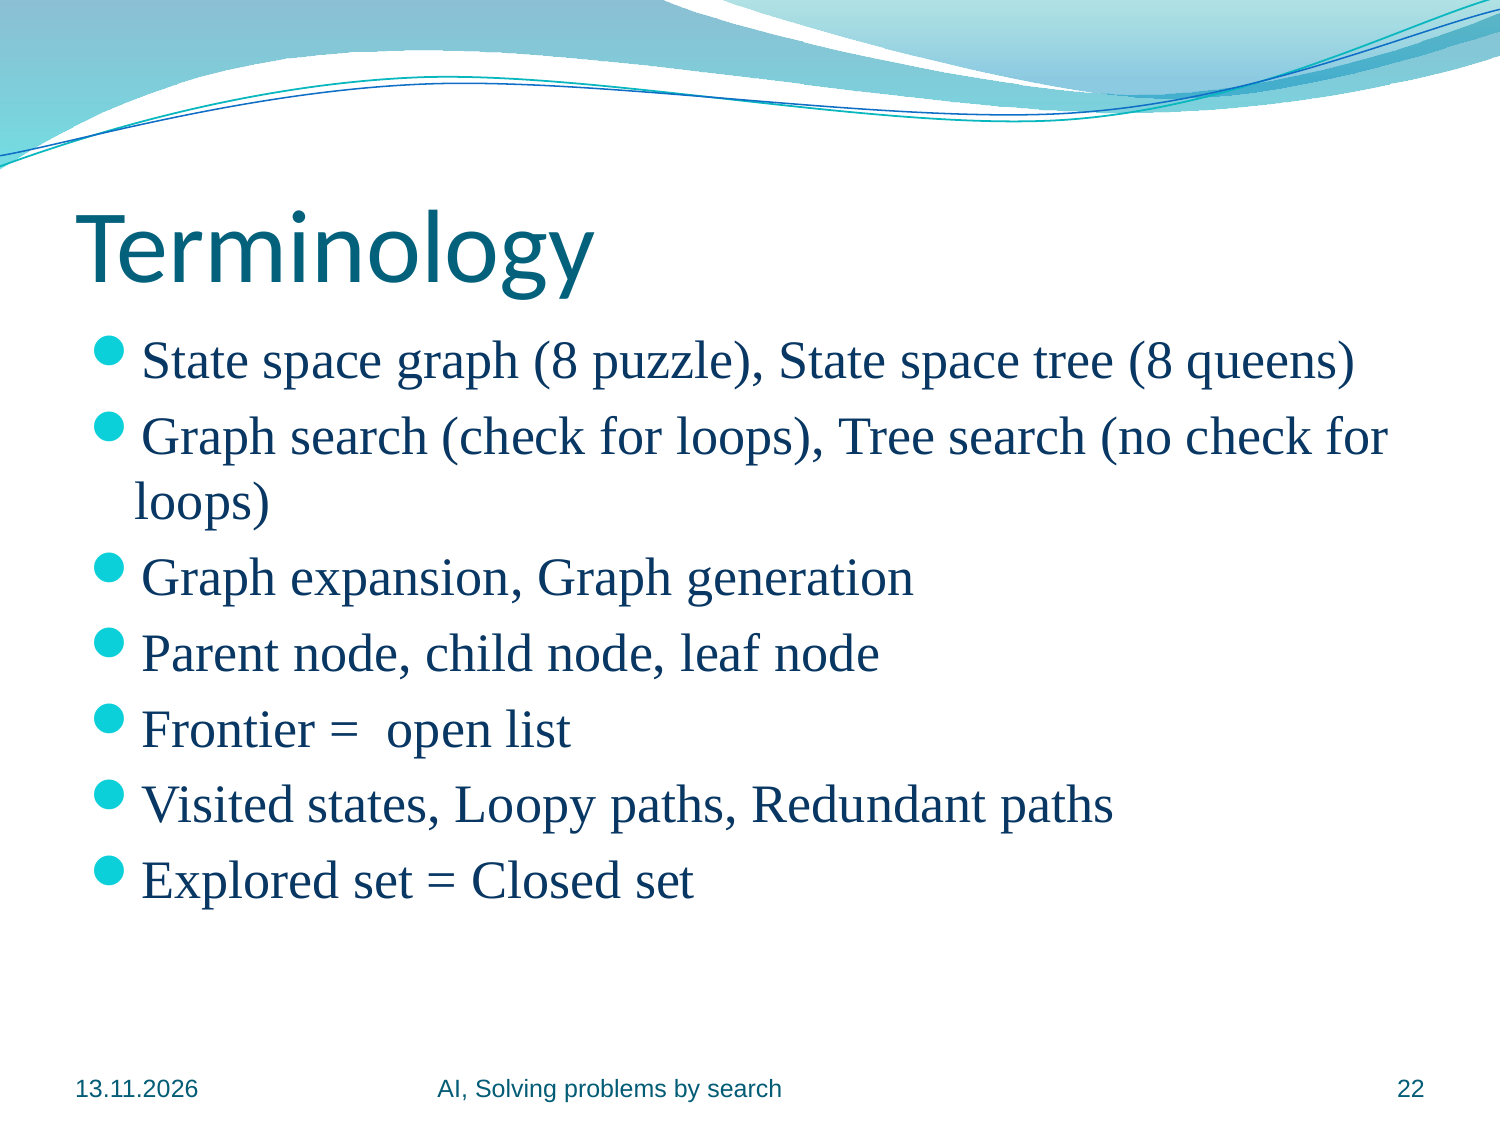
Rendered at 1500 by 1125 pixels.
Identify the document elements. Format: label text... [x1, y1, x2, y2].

footer AI, Solving problems by search [437, 1042, 988, 1103]
slide_number 22 [1299, 1042, 1425, 1103]
list State space graph (8 puzzle), State space tree (8 queens) Graph search (check for loops), Tree search (no check for loops) Graph expansion, Graph generation Parent node, child node, leaf node Frontier = open list Visited states, Loopy paths, Redundant paths Explored set = Closed set [75, 317, 1425, 1038]
title Terminology [75, 115, 1425, 303]
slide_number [75, 1042, 425, 1103]
